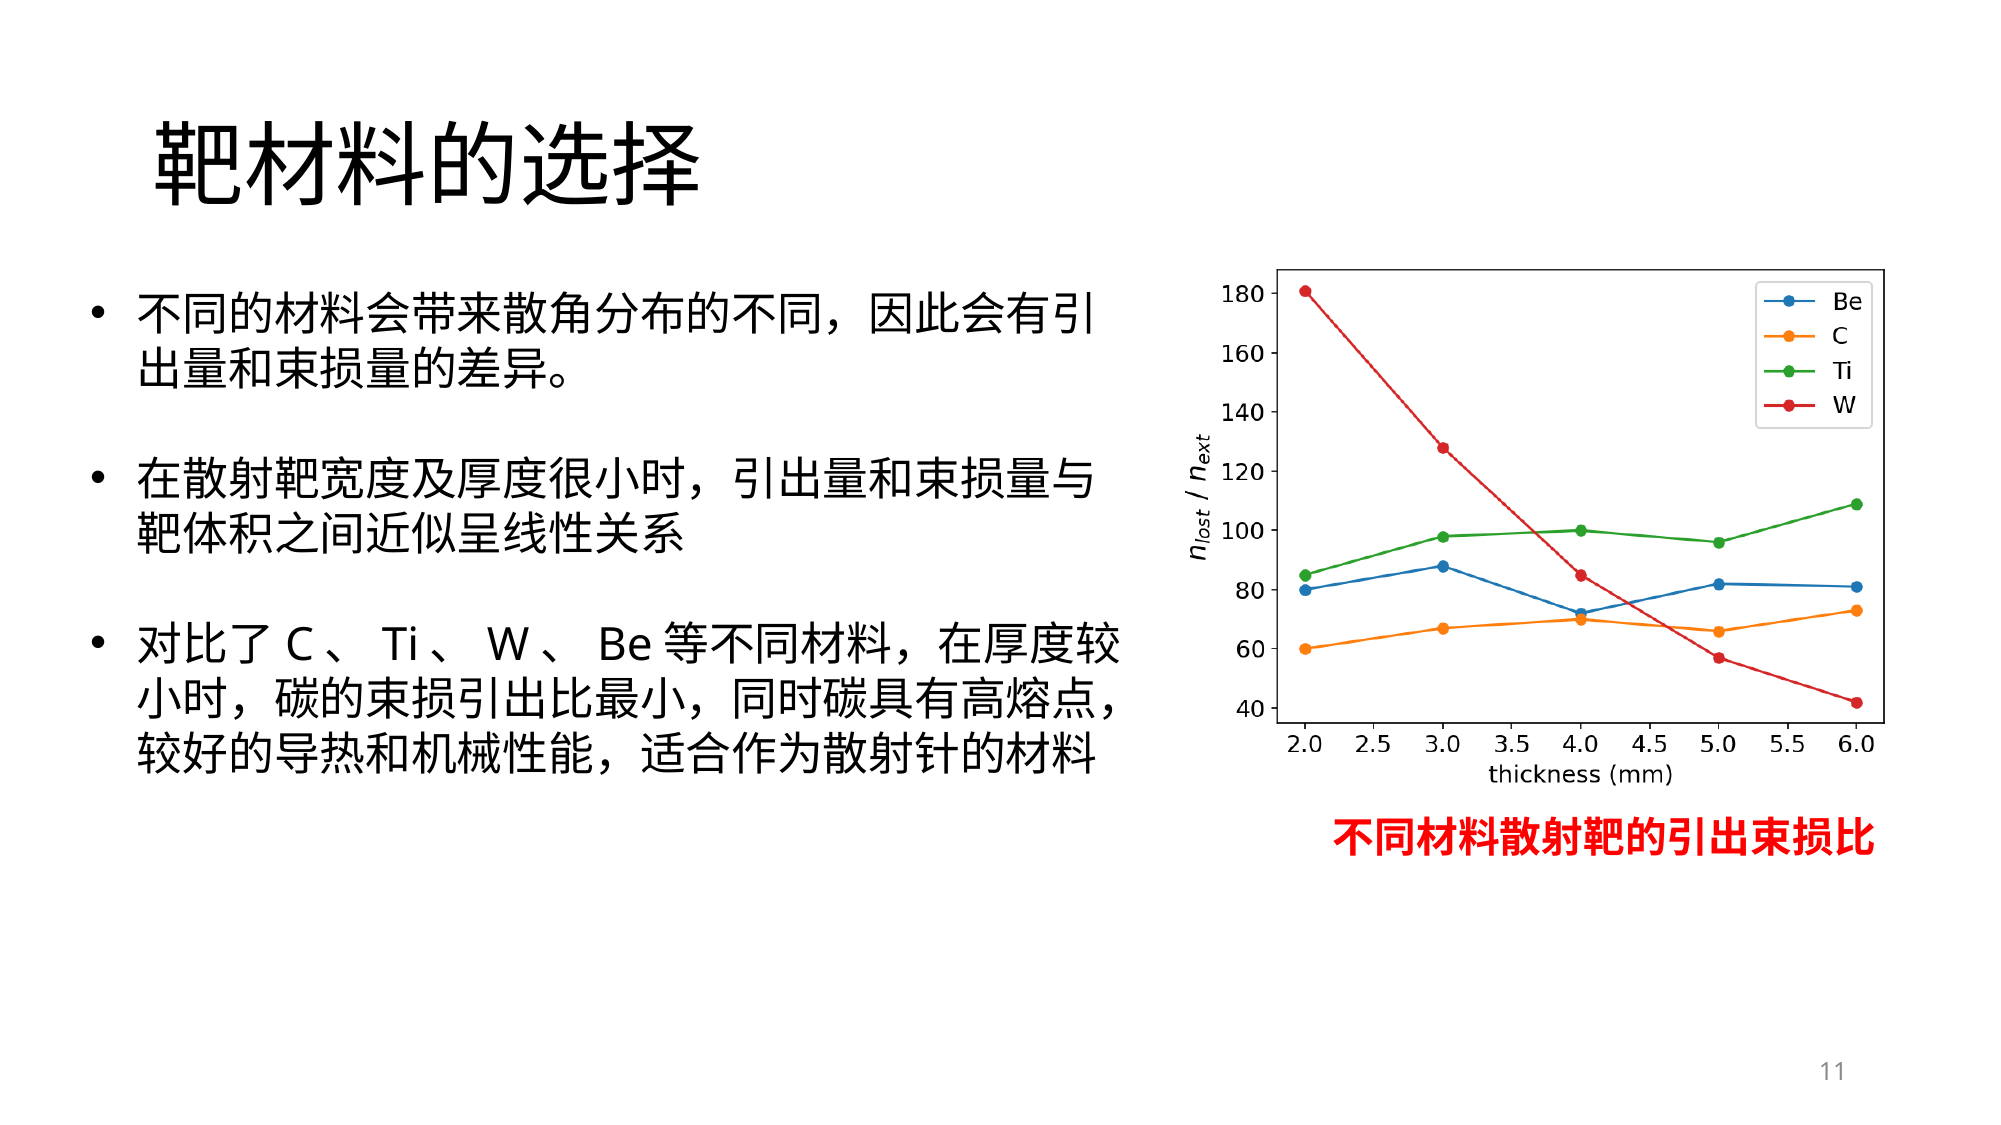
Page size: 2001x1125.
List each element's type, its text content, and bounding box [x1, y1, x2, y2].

title 靶材料的选择 [137, 59, 1863, 278]
text_box 不同的材料会带来散角分布的不同，因此会有引出量和束损量的差异。 在散射靶宽度及厚度很小时，引出量和束损量与靶体积之间近似呈线性关系 对比了C、Ti、W、Be等不同材料，在厚度较小时，碳的束损引出比最小，同时碳具有高熔点，较好的导热和机械性能，适合作为散射针的材料 [75, 277, 1153, 990]
picture [1179, 199, 1962, 787]
slide_number 11 [1412, 1042, 1863, 1103]
text_box 不同材料散射靶的引出束损比 [1318, 803, 1910, 868]
